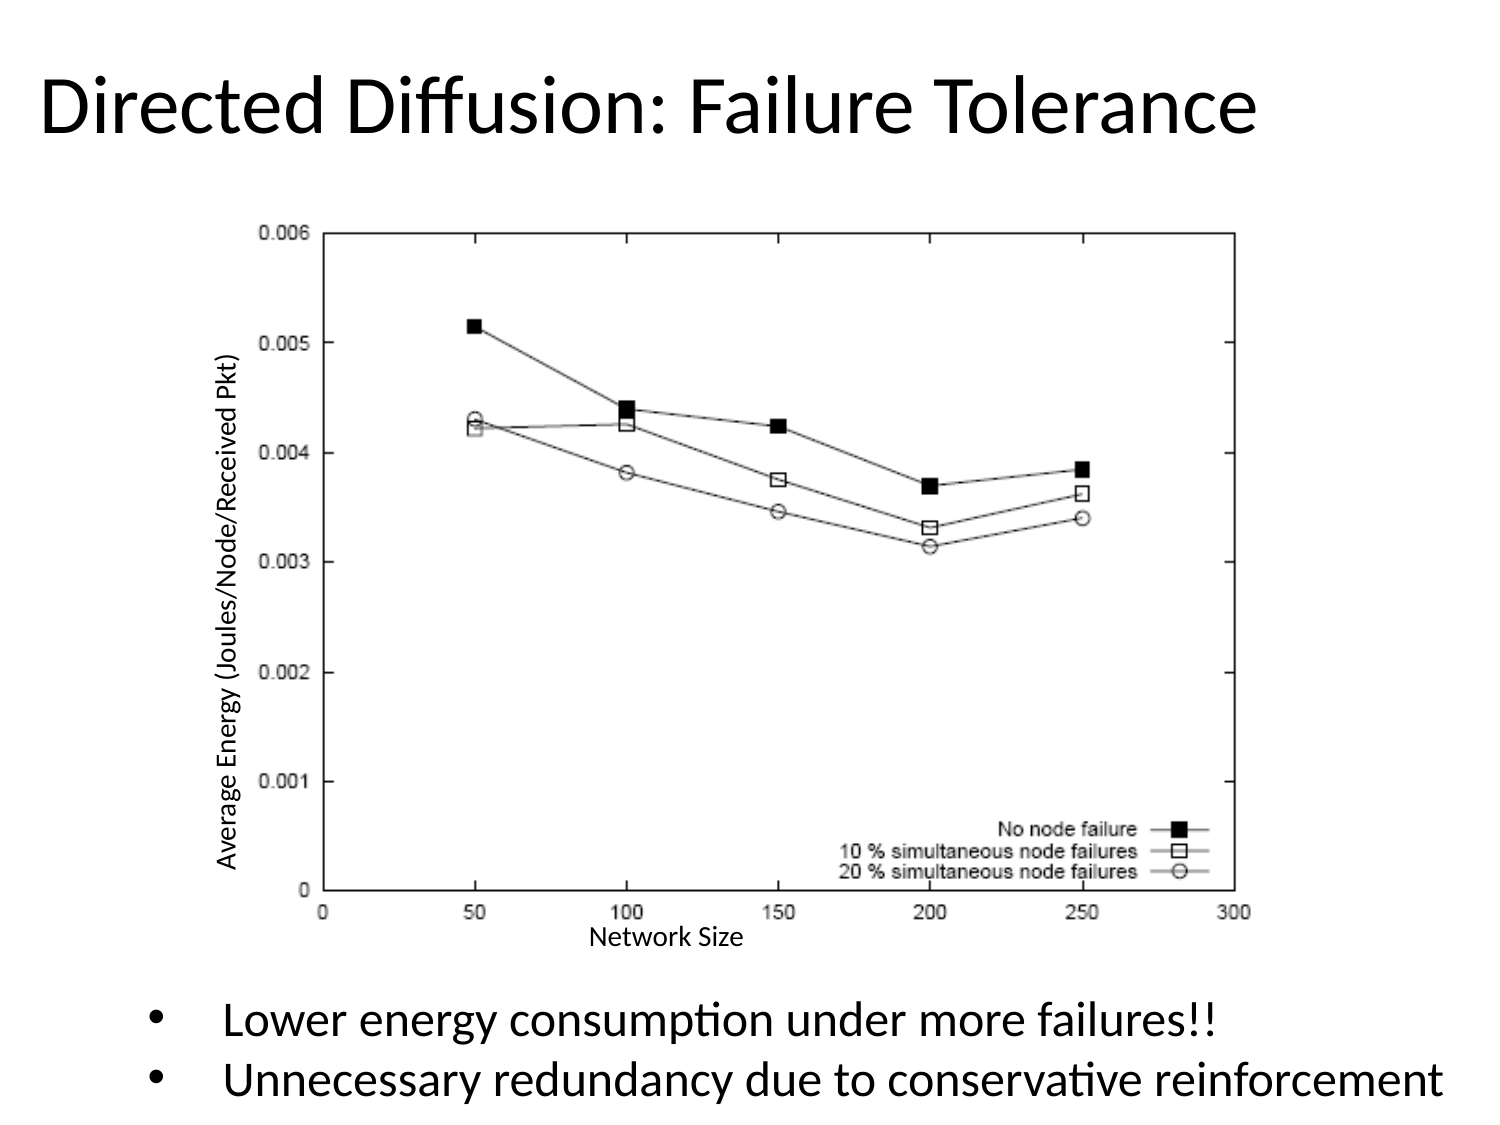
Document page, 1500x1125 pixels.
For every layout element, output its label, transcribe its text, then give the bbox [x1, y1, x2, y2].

text_box Network Size [574, 939, 760, 960]
title Directed Diffusion: Failure Tolerance [24, 0, 1300, 213]
text_box Average Energy (Joules/Node/Received Pkt) [199, 338, 246, 886]
picture [251, 194, 1286, 931]
text_box Lower energy consumption under more failures!! Unnecessary redundancy due to conservative reinforcement [132, 979, 1461, 1114]
